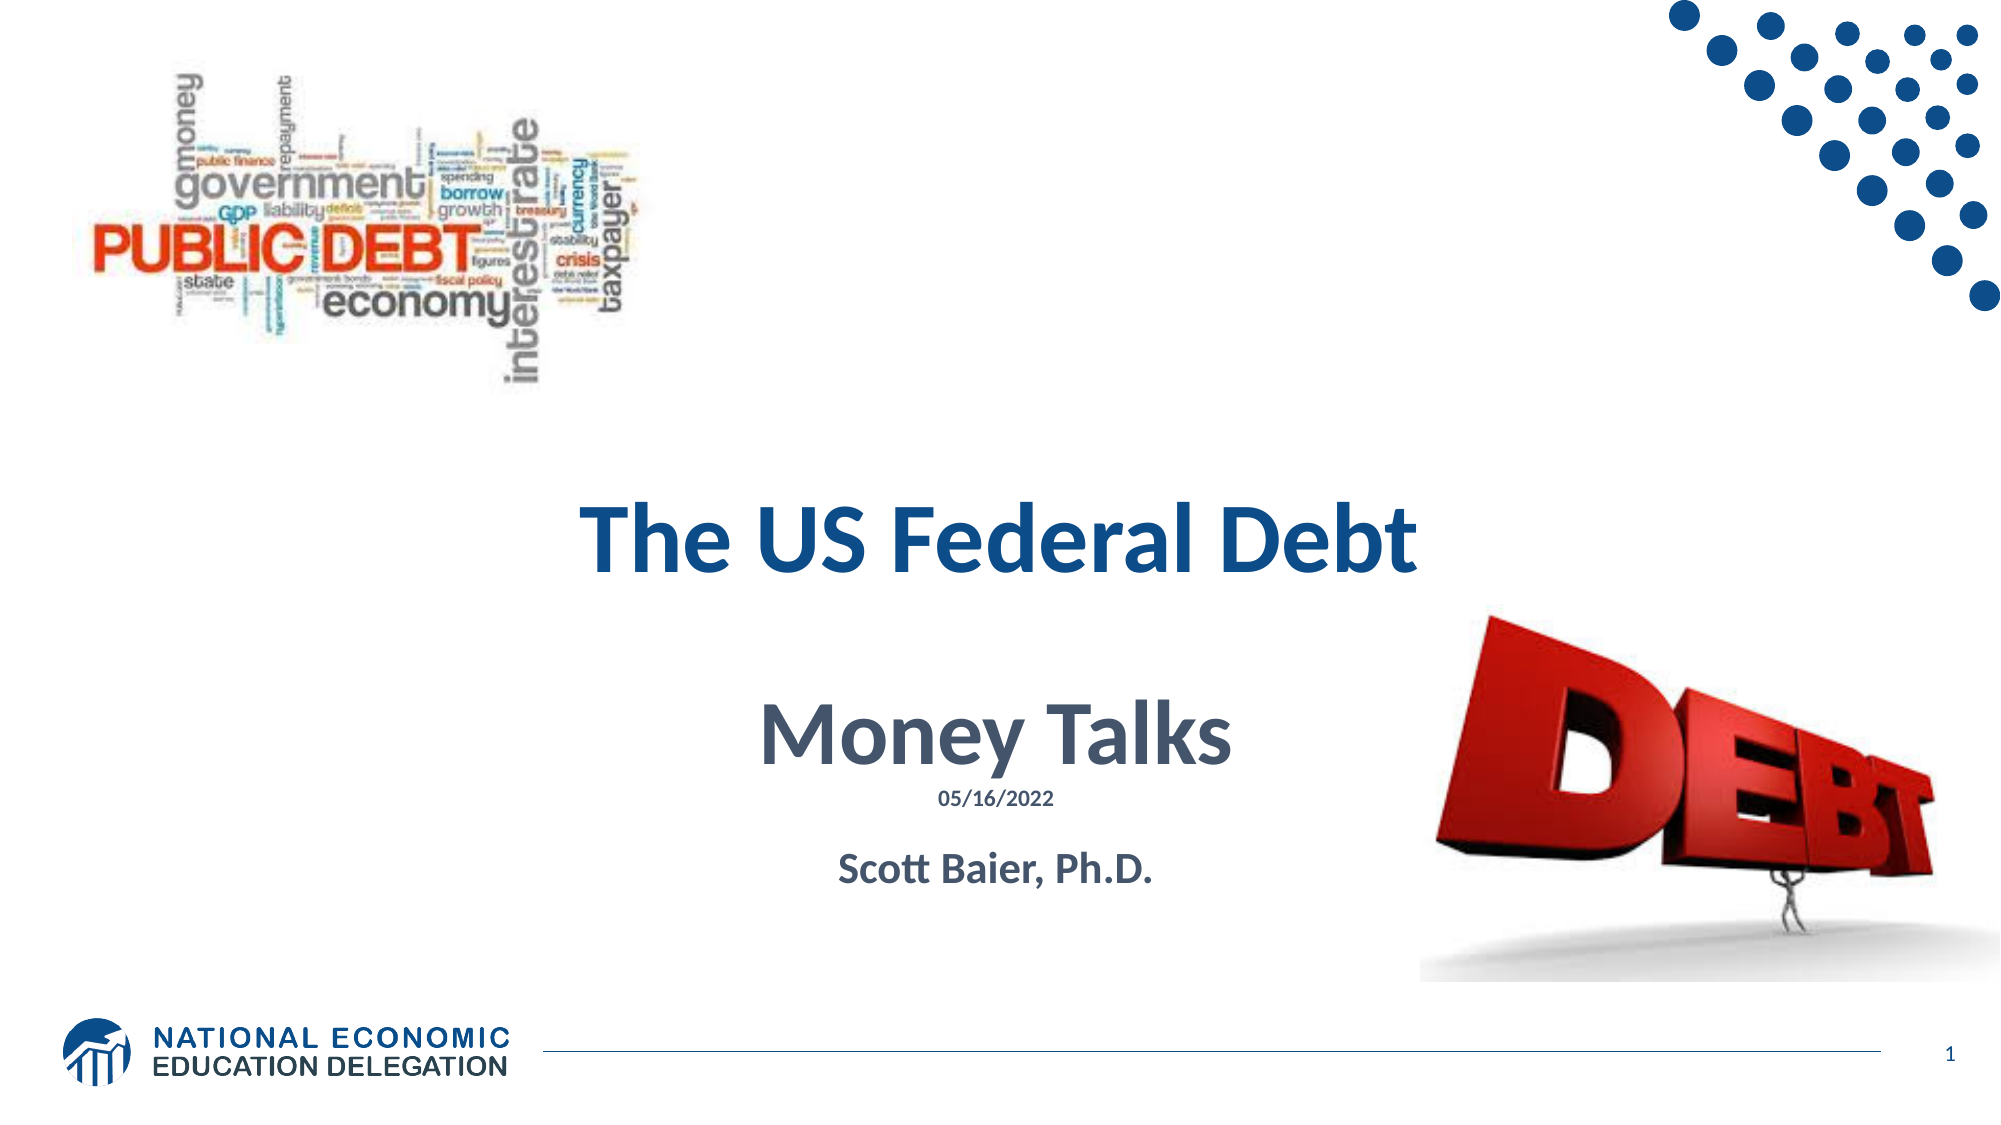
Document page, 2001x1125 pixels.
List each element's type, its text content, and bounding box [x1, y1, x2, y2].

picture [72, 43, 659, 417]
picture [55, 1013, 520, 1091]
slide_number 1 [1521, 1022, 1972, 1082]
subtitle The US Federal Debt [161, 461, 1839, 605]
picture [1420, 604, 2000, 982]
text_box Money Talks 05/16/2022 Scott Baier, Ph.D. [246, 664, 1420, 900]
